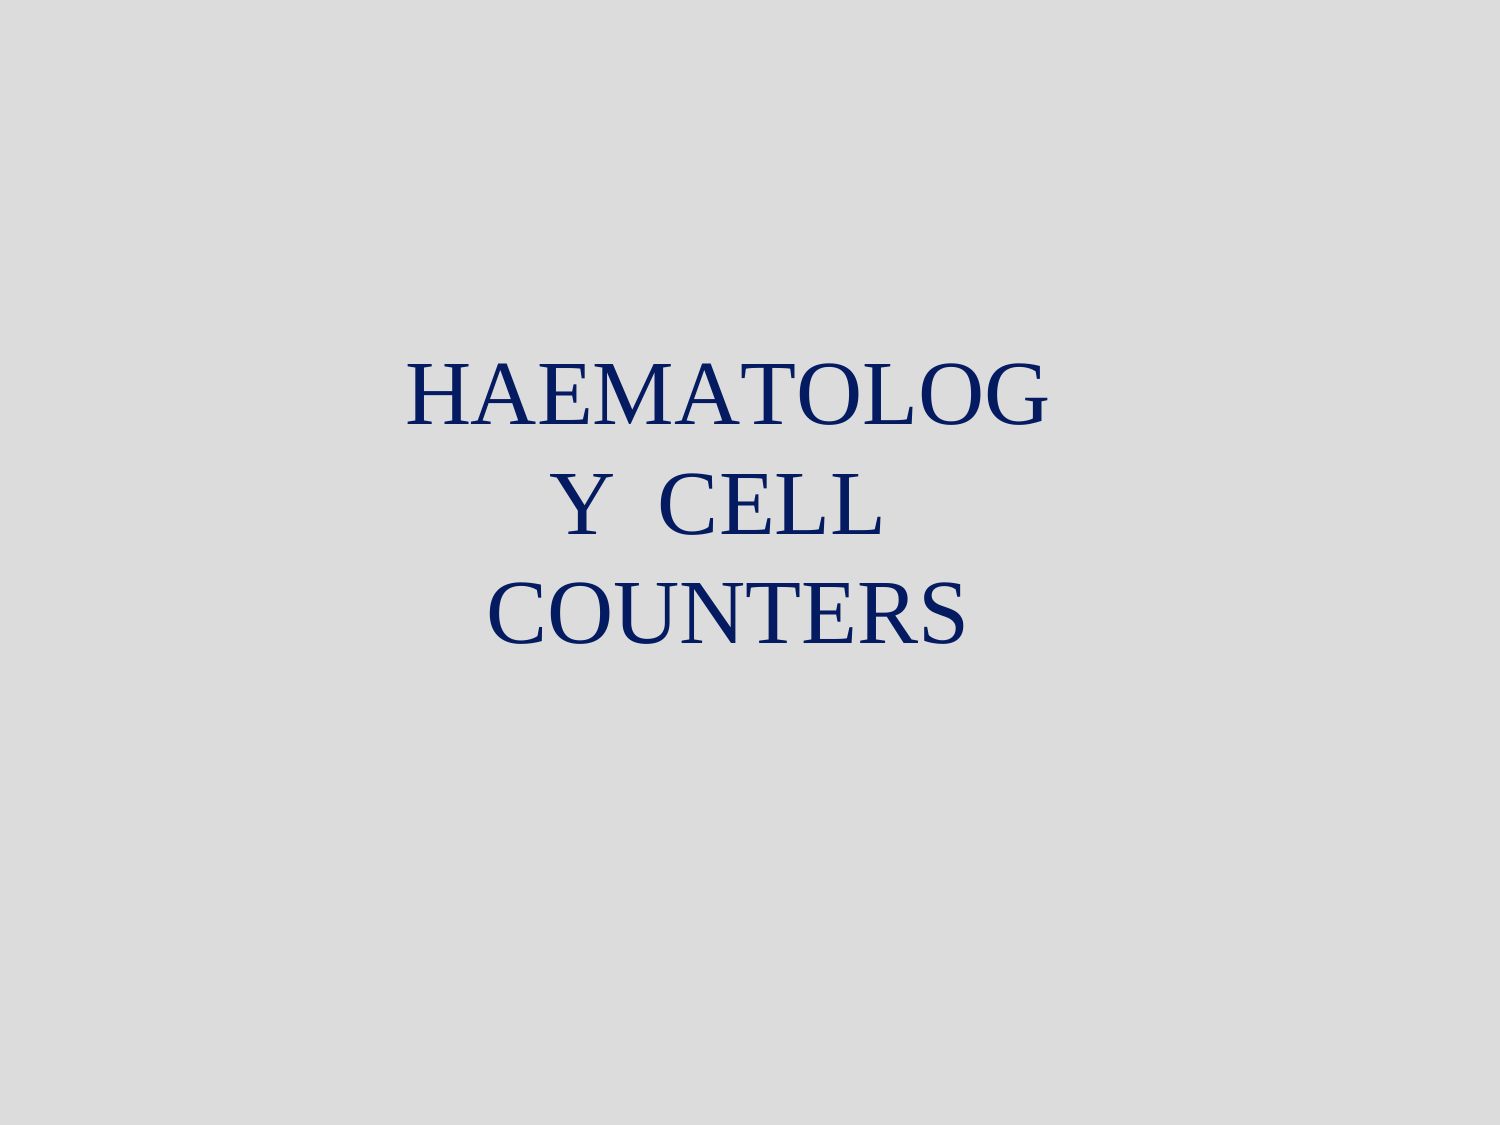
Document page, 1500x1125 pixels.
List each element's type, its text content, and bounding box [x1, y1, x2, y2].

text_box HAEMATOLOGY CELL COUNTERS [374, 330, 1080, 663]
